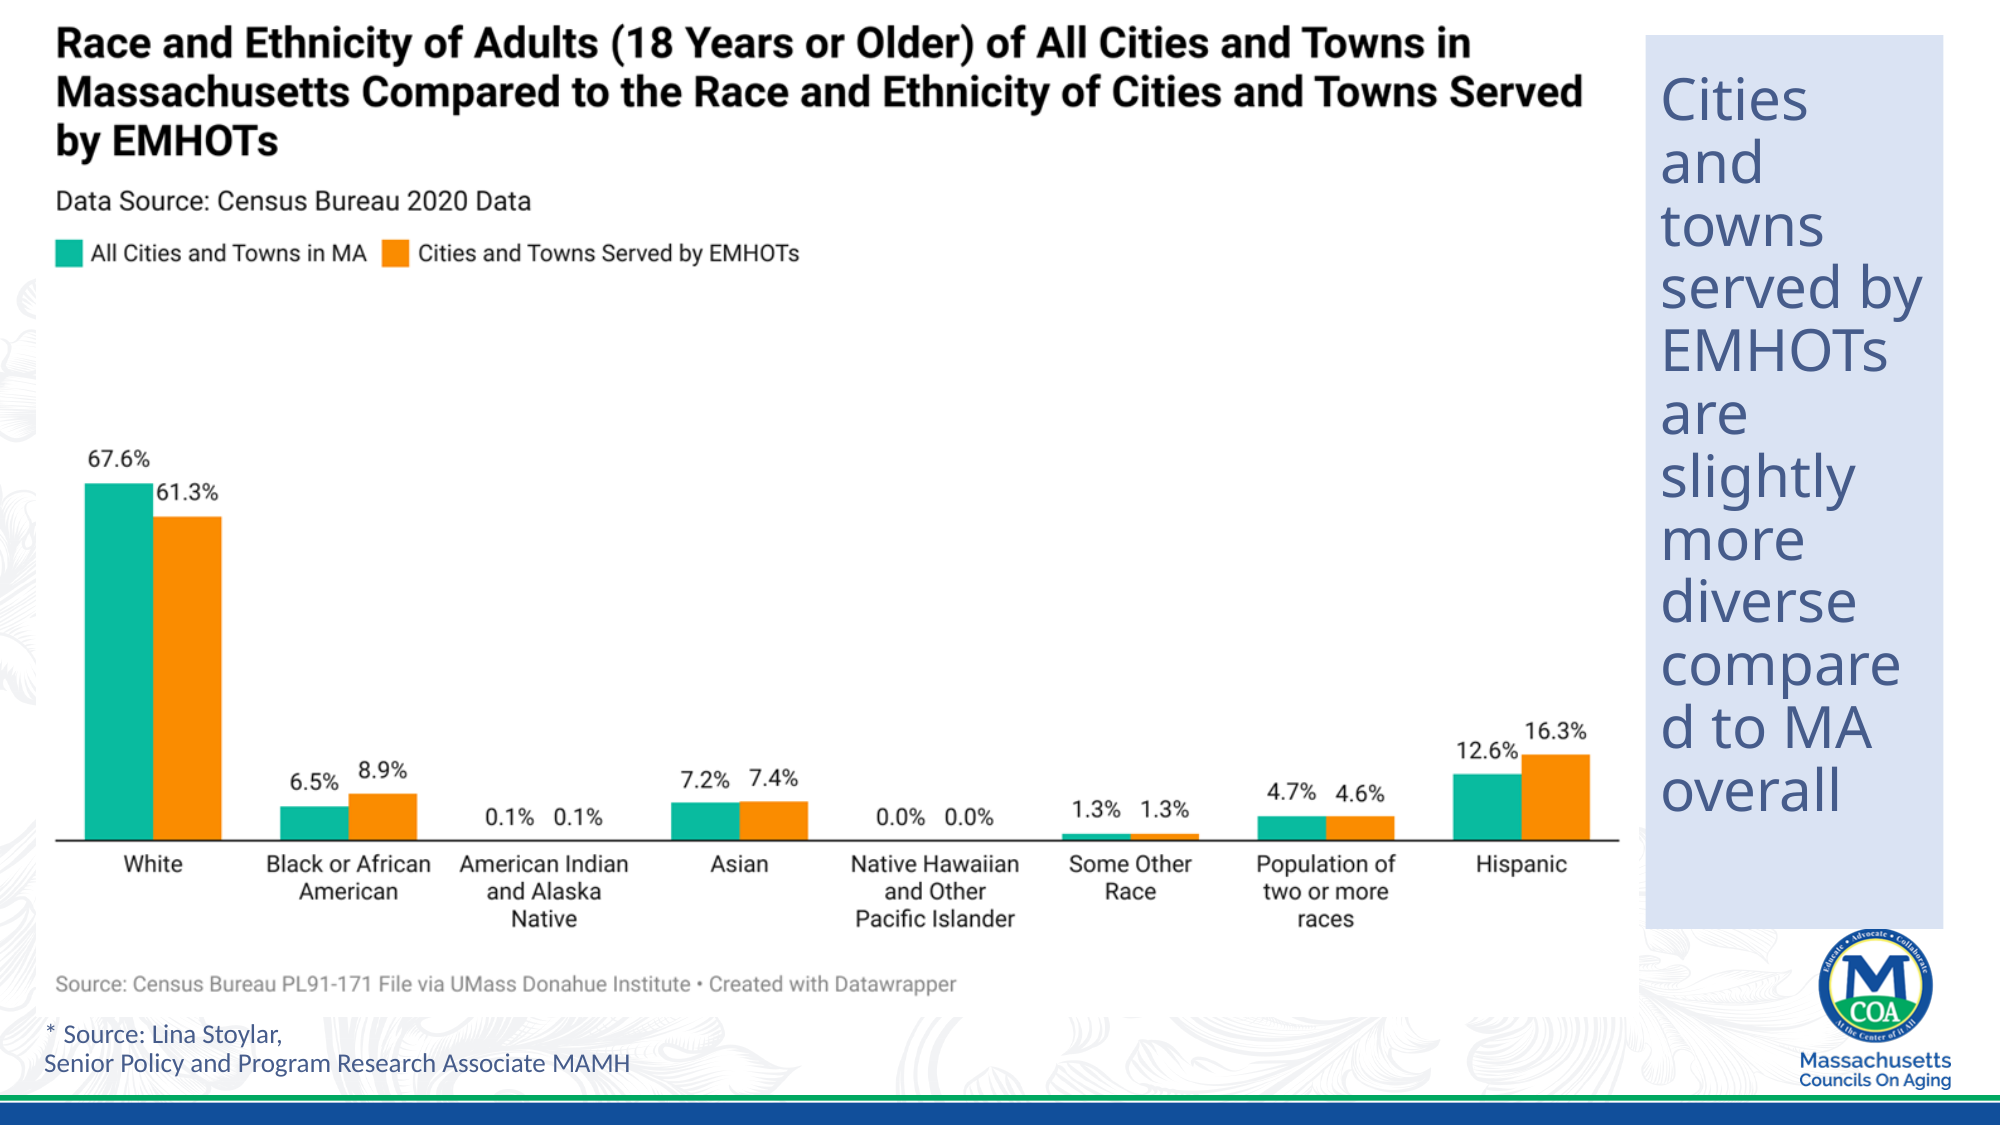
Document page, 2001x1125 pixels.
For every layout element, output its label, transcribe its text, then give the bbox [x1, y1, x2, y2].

text_box * Source: Lina Stoylar, Senior Policy and Program Research Associate MAMH [29, 1007, 899, 1090]
picture [0, 0, 2000, 1095]
title Cities and towns served by EMHOTs are slightly more diverse compared to MA overall [1645, 35, 1944, 929]
